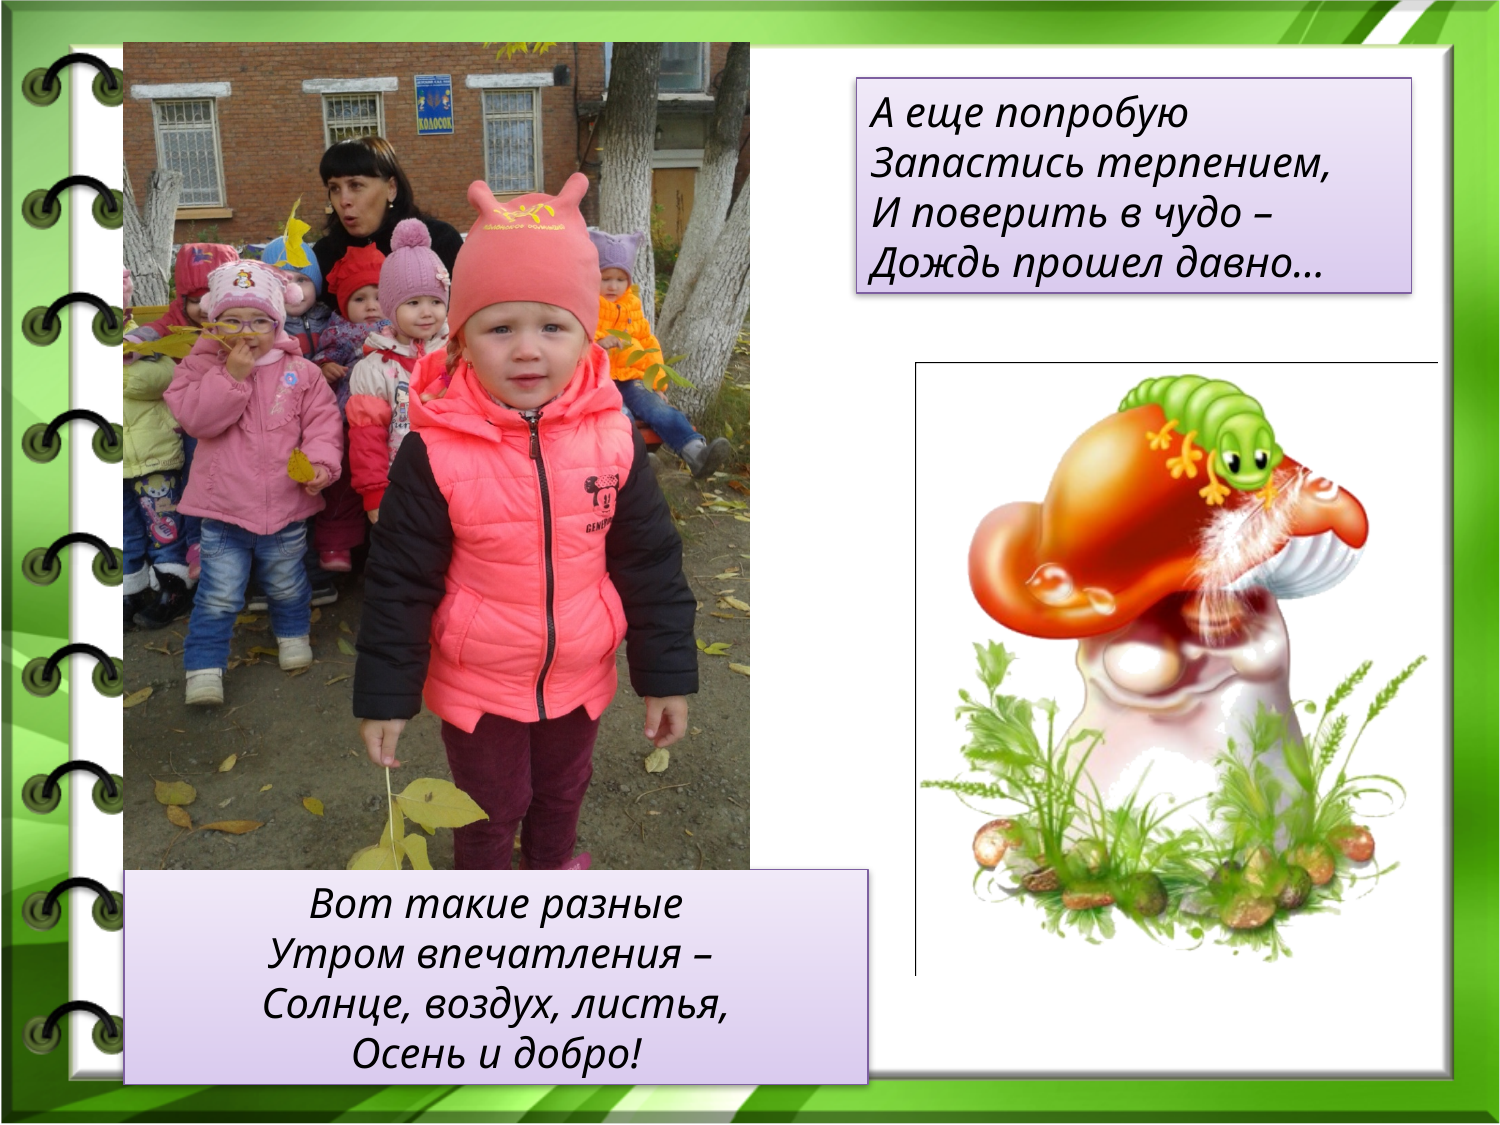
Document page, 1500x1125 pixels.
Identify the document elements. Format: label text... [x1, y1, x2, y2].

picture [0, 0, 1500, 1125]
text_box А еще попробую Запастись терпением, И поверить в чудо – Дождь прошел давно… [856, 77, 1412, 294]
text_box Вот такие разные Утром впечатления – Солнце, воздух, листья, Осень и добро! [123, 869, 869, 1085]
